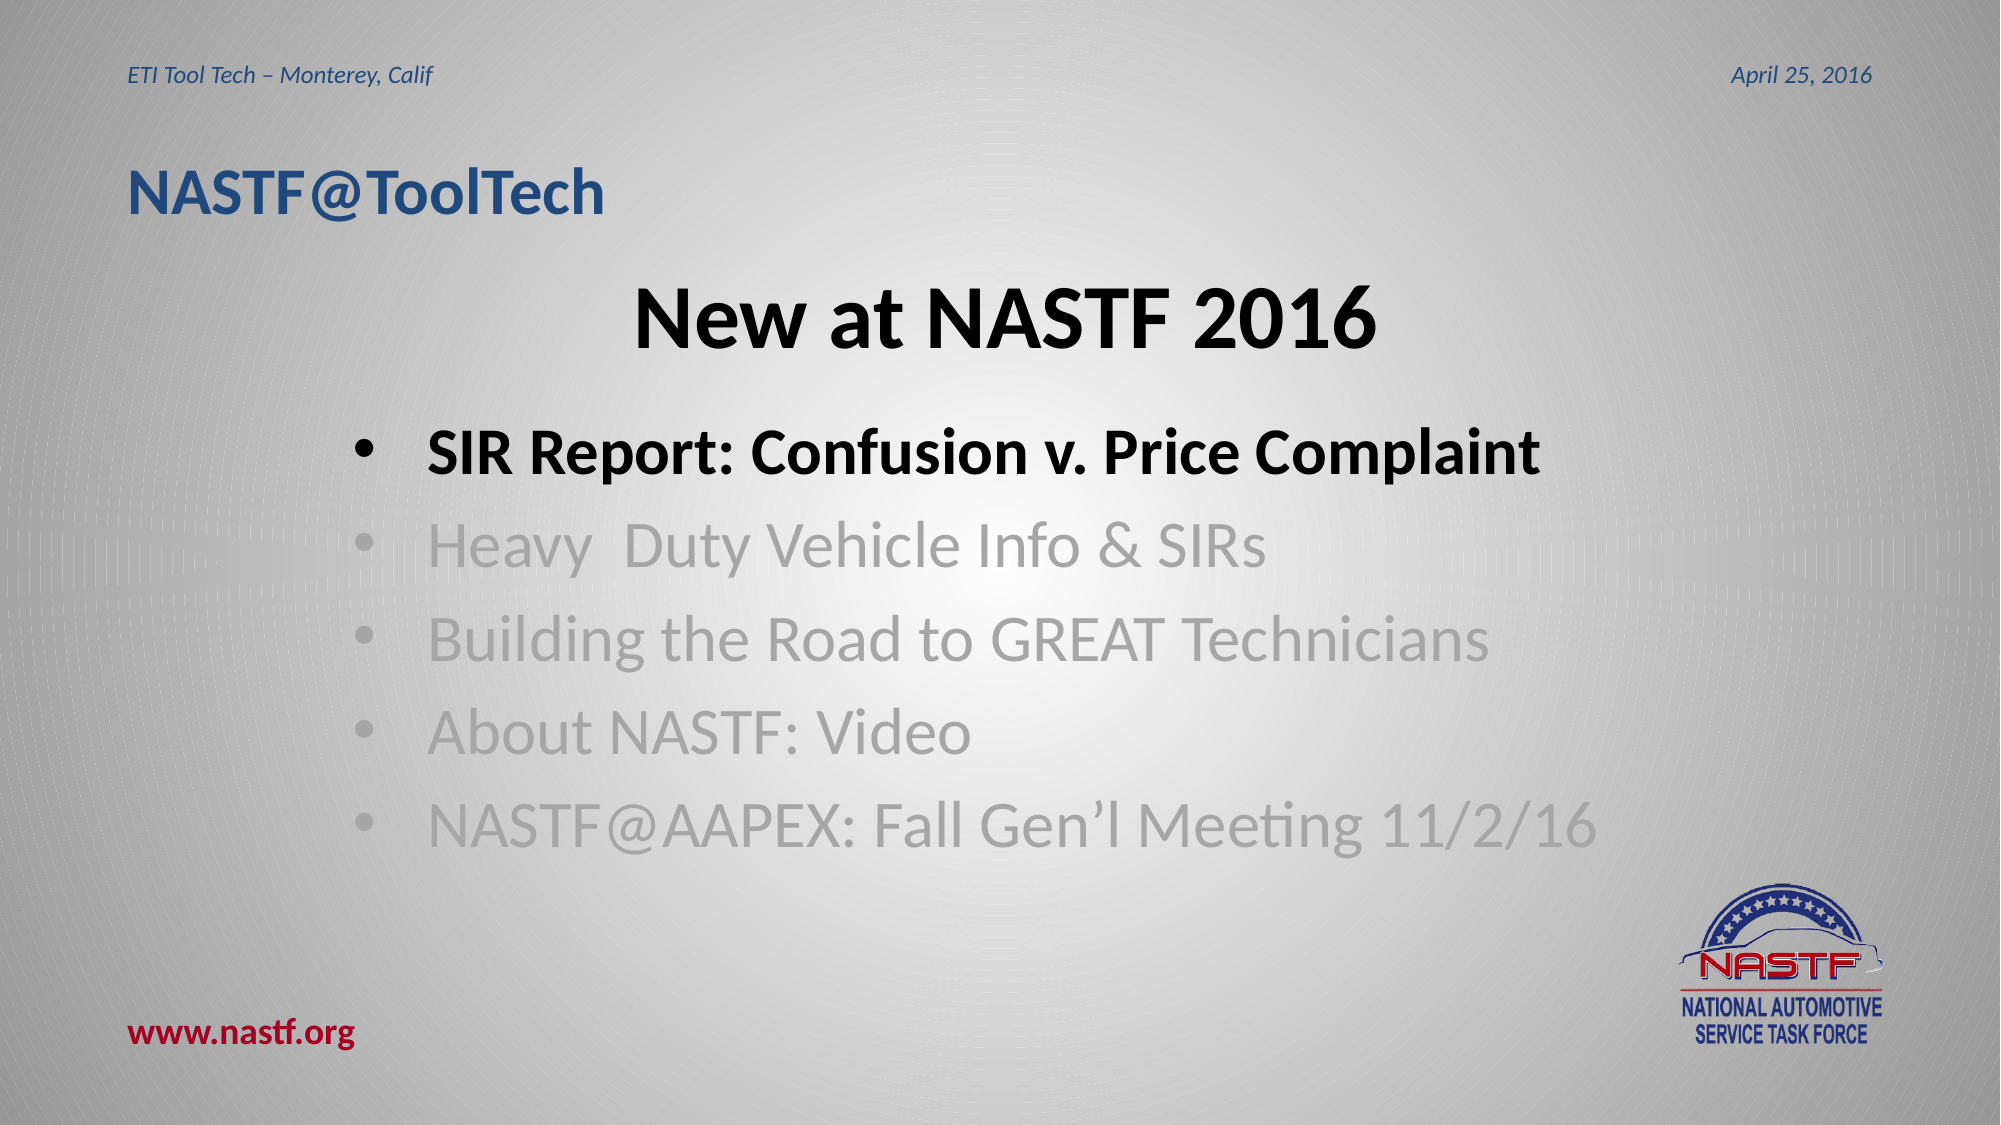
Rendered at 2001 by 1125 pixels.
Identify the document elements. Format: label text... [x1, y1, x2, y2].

text_box www.nastf.org [112, 999, 688, 1060]
subtitle SIR Report: Confusion v. Price Complaint Heavy Duty Vehicle Info & SIRs Building the Road to GREAT Technicians About NASTF: Video NASTF@AAPEX: Fall Gen’l Meeting 11/2/16 [337, 399, 1663, 925]
text_box New at NASTF 2016 [125, 249, 1888, 375]
text_box April 25, 2016 [1499, 51, 1888, 97]
picture [1674, 862, 1888, 1076]
title NASTF@ToolTech [112, 125, 1638, 250]
text_box ETI Tool Tech – Monterey, Calif [112, 51, 650, 97]
